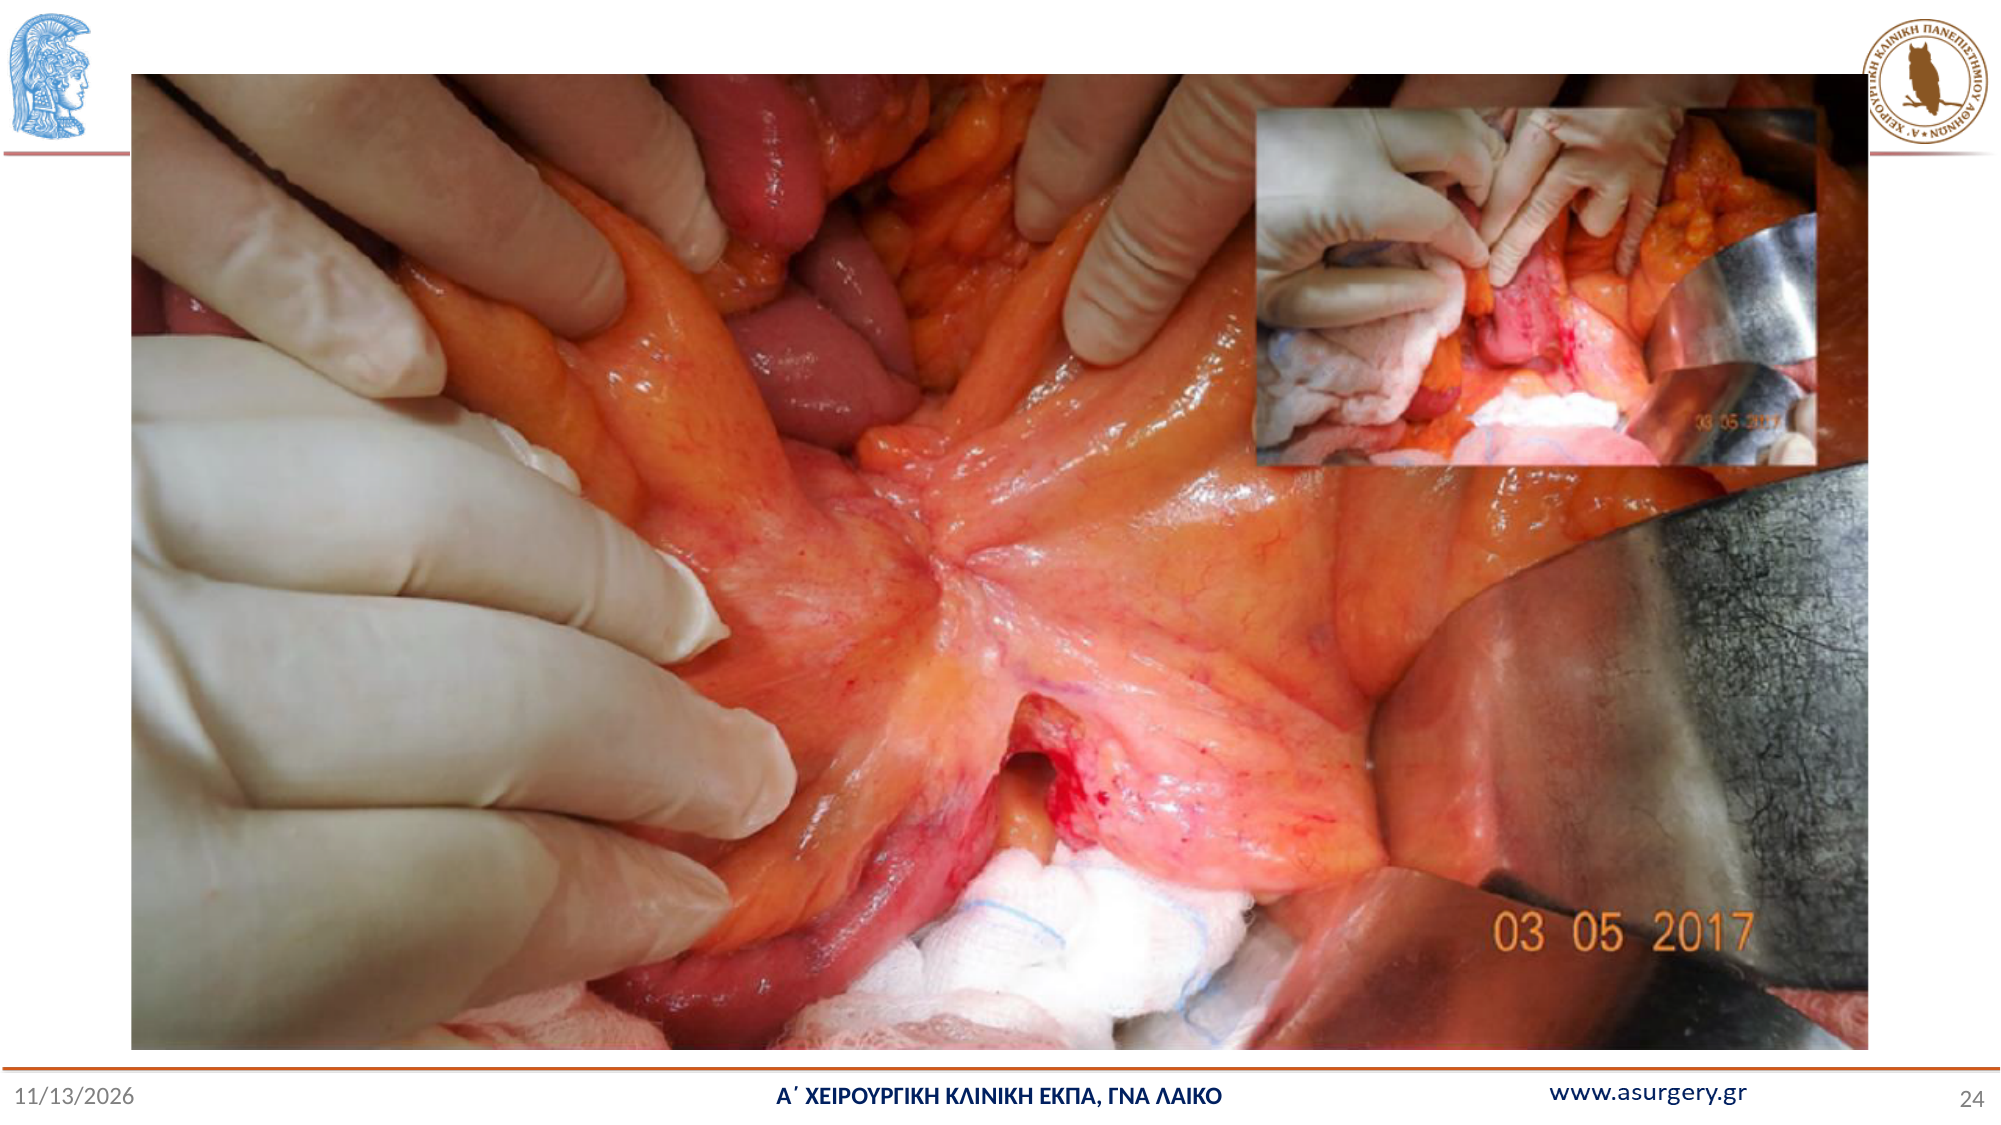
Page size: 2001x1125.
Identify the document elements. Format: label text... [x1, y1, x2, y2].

slide_number 24 [1909, 1072, 2000, 1123]
picture [0, 1064, 662, 1073]
picture [1338, 1064, 2001, 1125]
footer Α΄ ΧΕΙΡΟΥΡΓΙΚΗ ΚΛΙΝΙΚΗ ΕΚΠΑ, ΓΝΑ ΛΑΙΚΟ [662, 1064, 1338, 1125]
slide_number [0, 1065, 162, 1125]
picture [0, 0, 2000, 1050]
